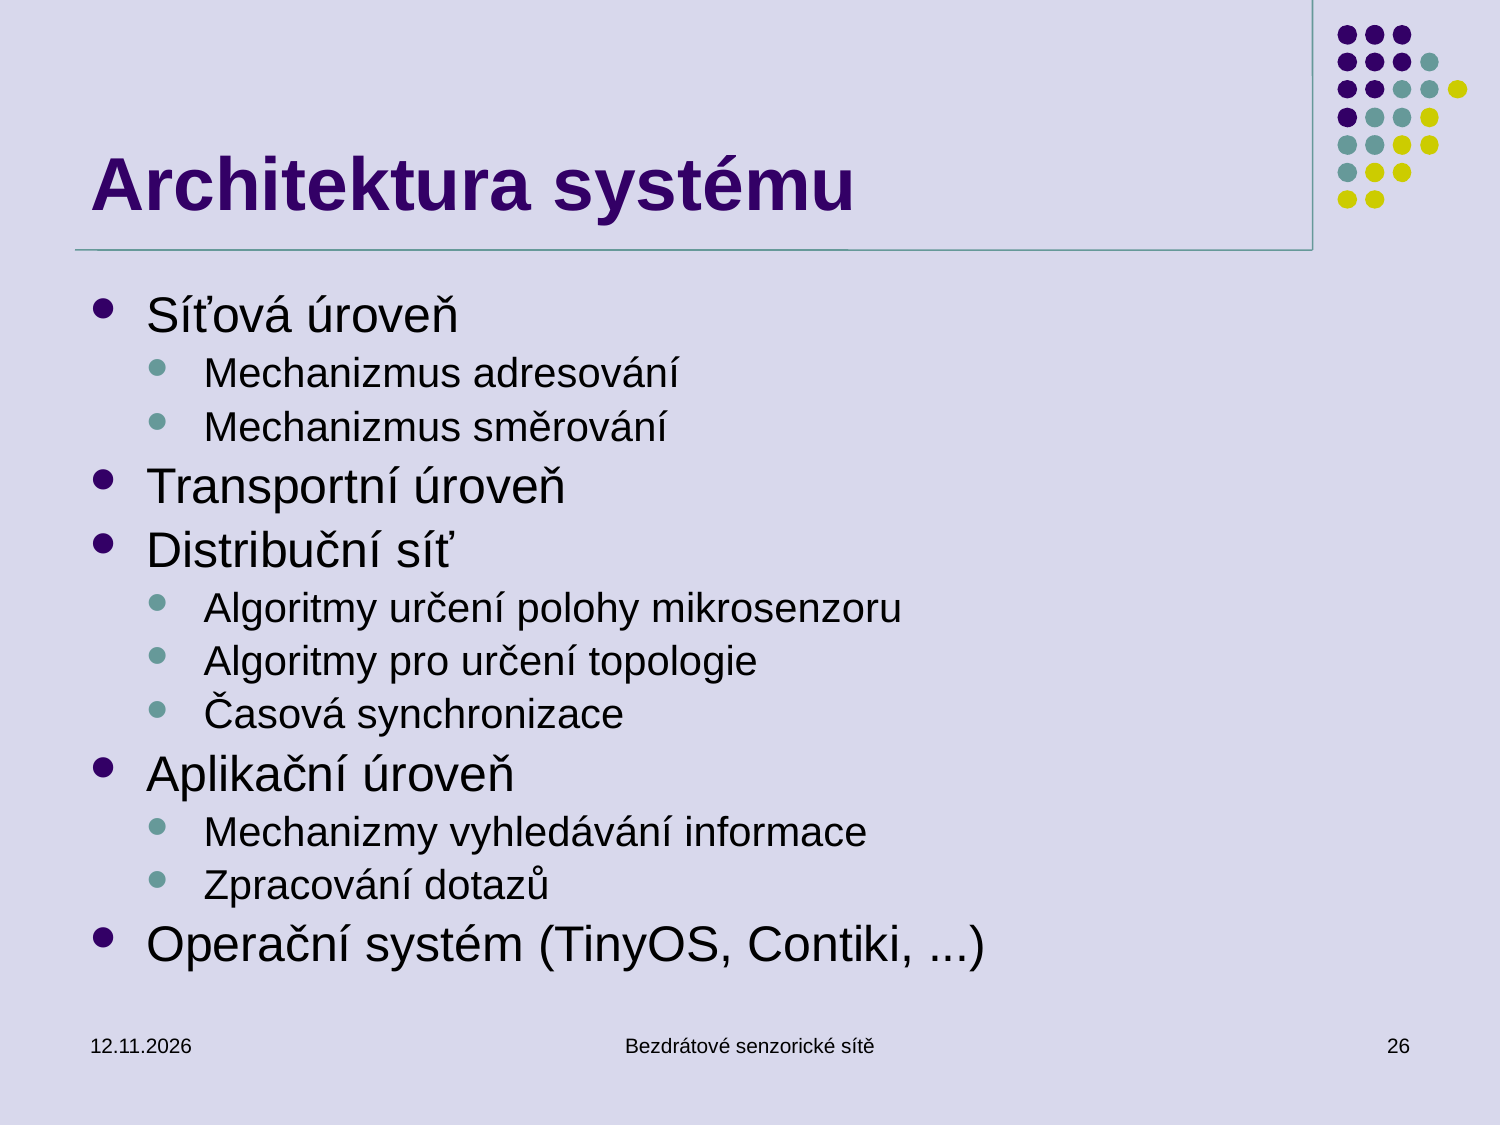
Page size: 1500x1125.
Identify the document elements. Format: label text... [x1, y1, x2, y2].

footer Bezdrátové senzorické sítě [512, 1025, 988, 1100]
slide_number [75, 1025, 425, 1100]
title Architektura systému [75, 20, 1313, 233]
slide_number 26 [1074, 1025, 1425, 1100]
list Síťová úroveň Mechanizmus adresování Mechanizmus směrování Transportní úroveň Distribuční síť Algoritmy určení polohy mikrosenzoru Algoritmy pro určení topologie Časová synchronizace Aplikační úroveň Mechanizmy vyhledávání informace Zpracování dotazů Operační systém (TinyOS, Contiki, ...) [75, 282, 1425, 1006]
